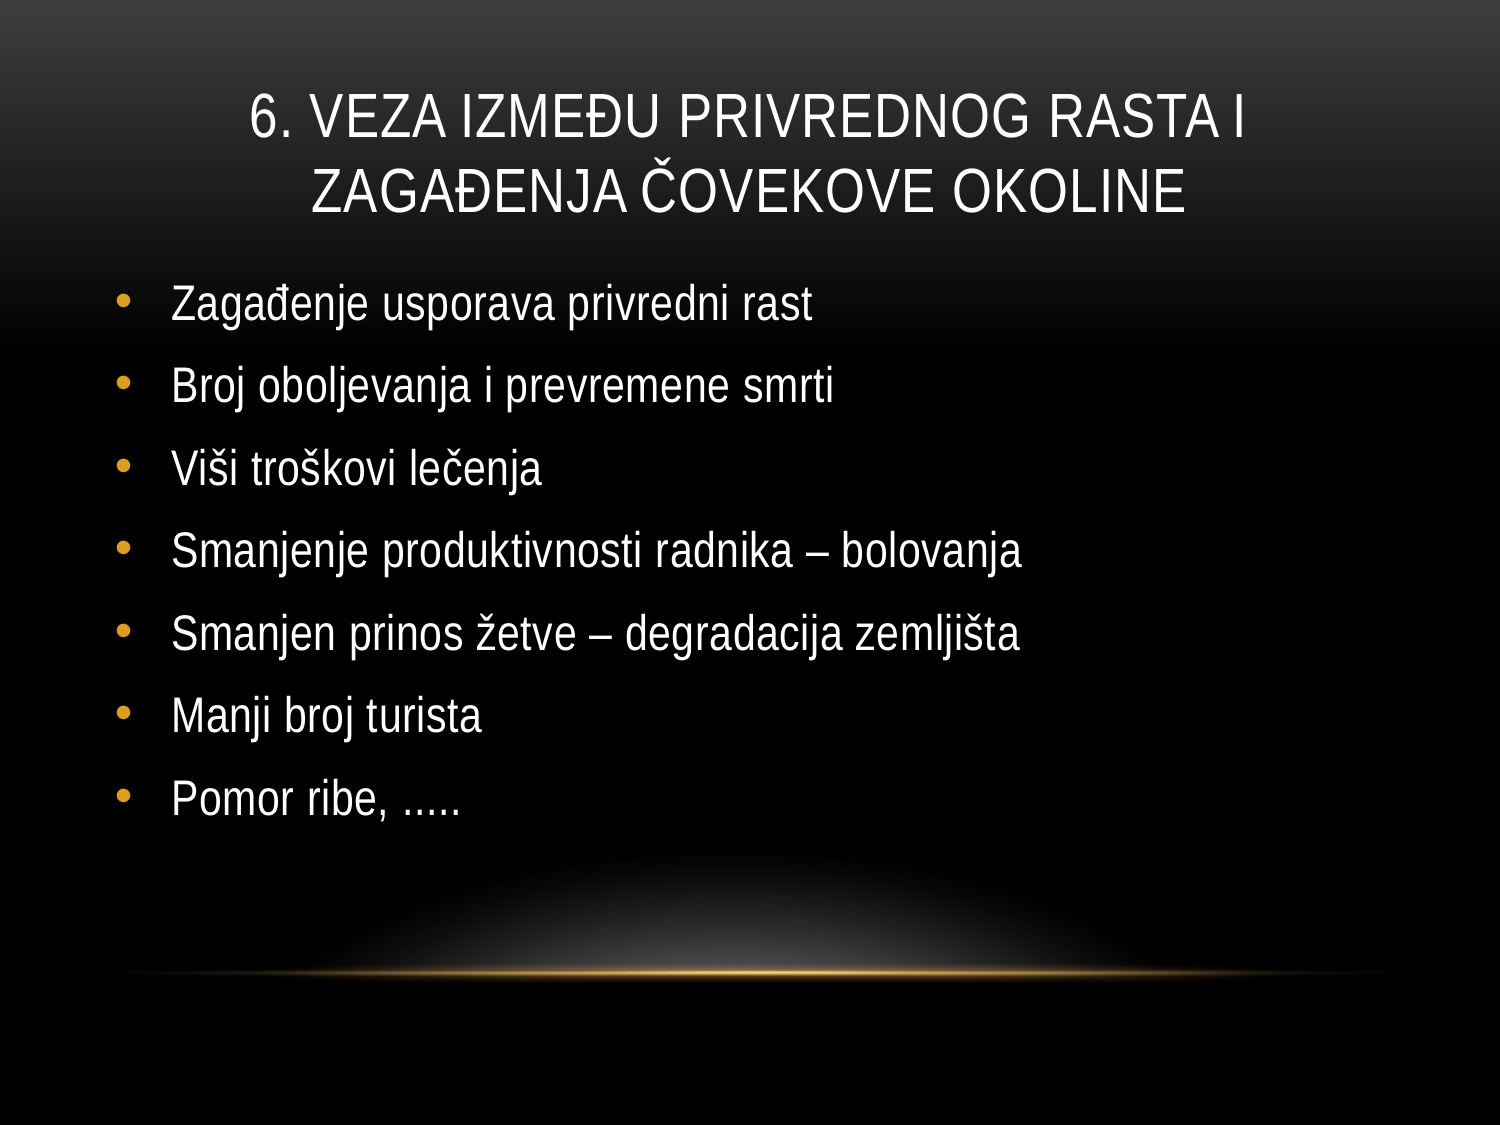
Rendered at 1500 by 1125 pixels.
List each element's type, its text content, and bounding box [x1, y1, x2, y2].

list Zagađenje usporava privredni rast Broj oboljevanja i prevremene smrti Viši troškovi lečenja Smanjenje produktivnosti radnika – bolovanja Smanjen prinos žetve – degradacija zemljišta Manji broj turista Pomor ribe, ..... [99, 262, 1400, 1125]
picture [0, 0, 1500, 1125]
title 6. Veza između privrednog rasta i zagađenja čovekove okoline [99, 45, 1400, 233]
